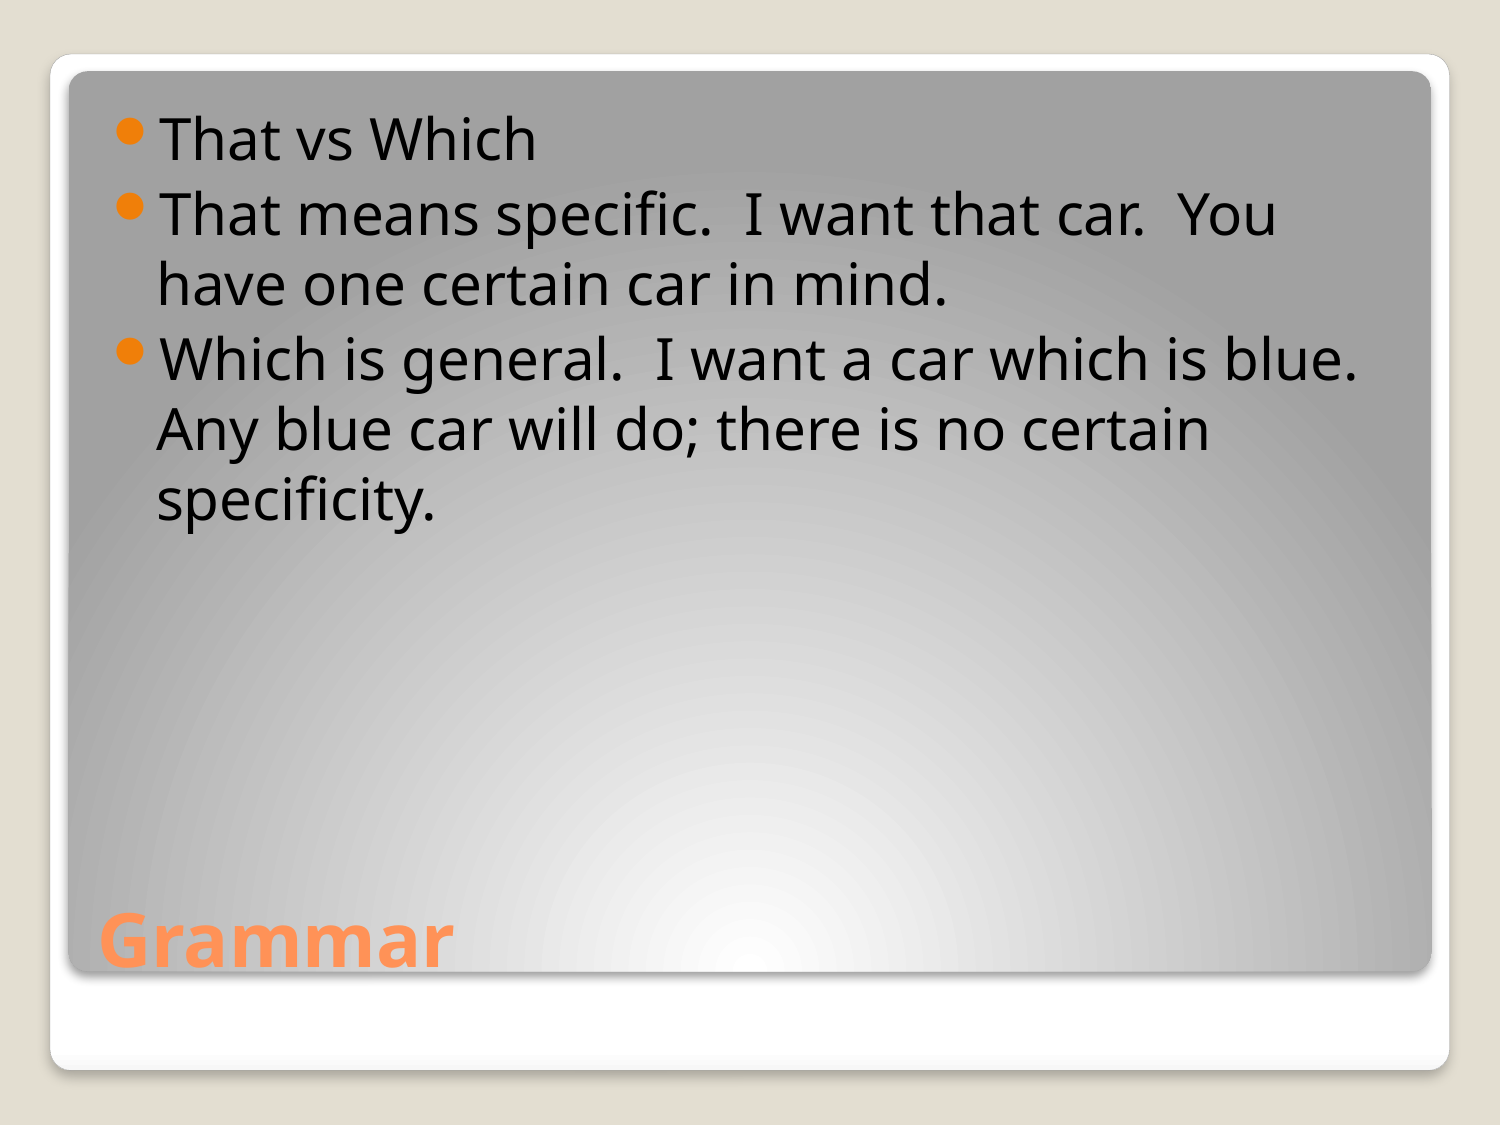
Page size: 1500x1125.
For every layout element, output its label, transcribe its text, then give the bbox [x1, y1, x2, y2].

list That vs Which That means specific. I want that car. You have one certain car in mind. Which is general. I want a car which is blue. Any blue car will do; there is no certain specificity. [82, 86, 1425, 774]
title Grammar [82, 817, 1425, 990]
